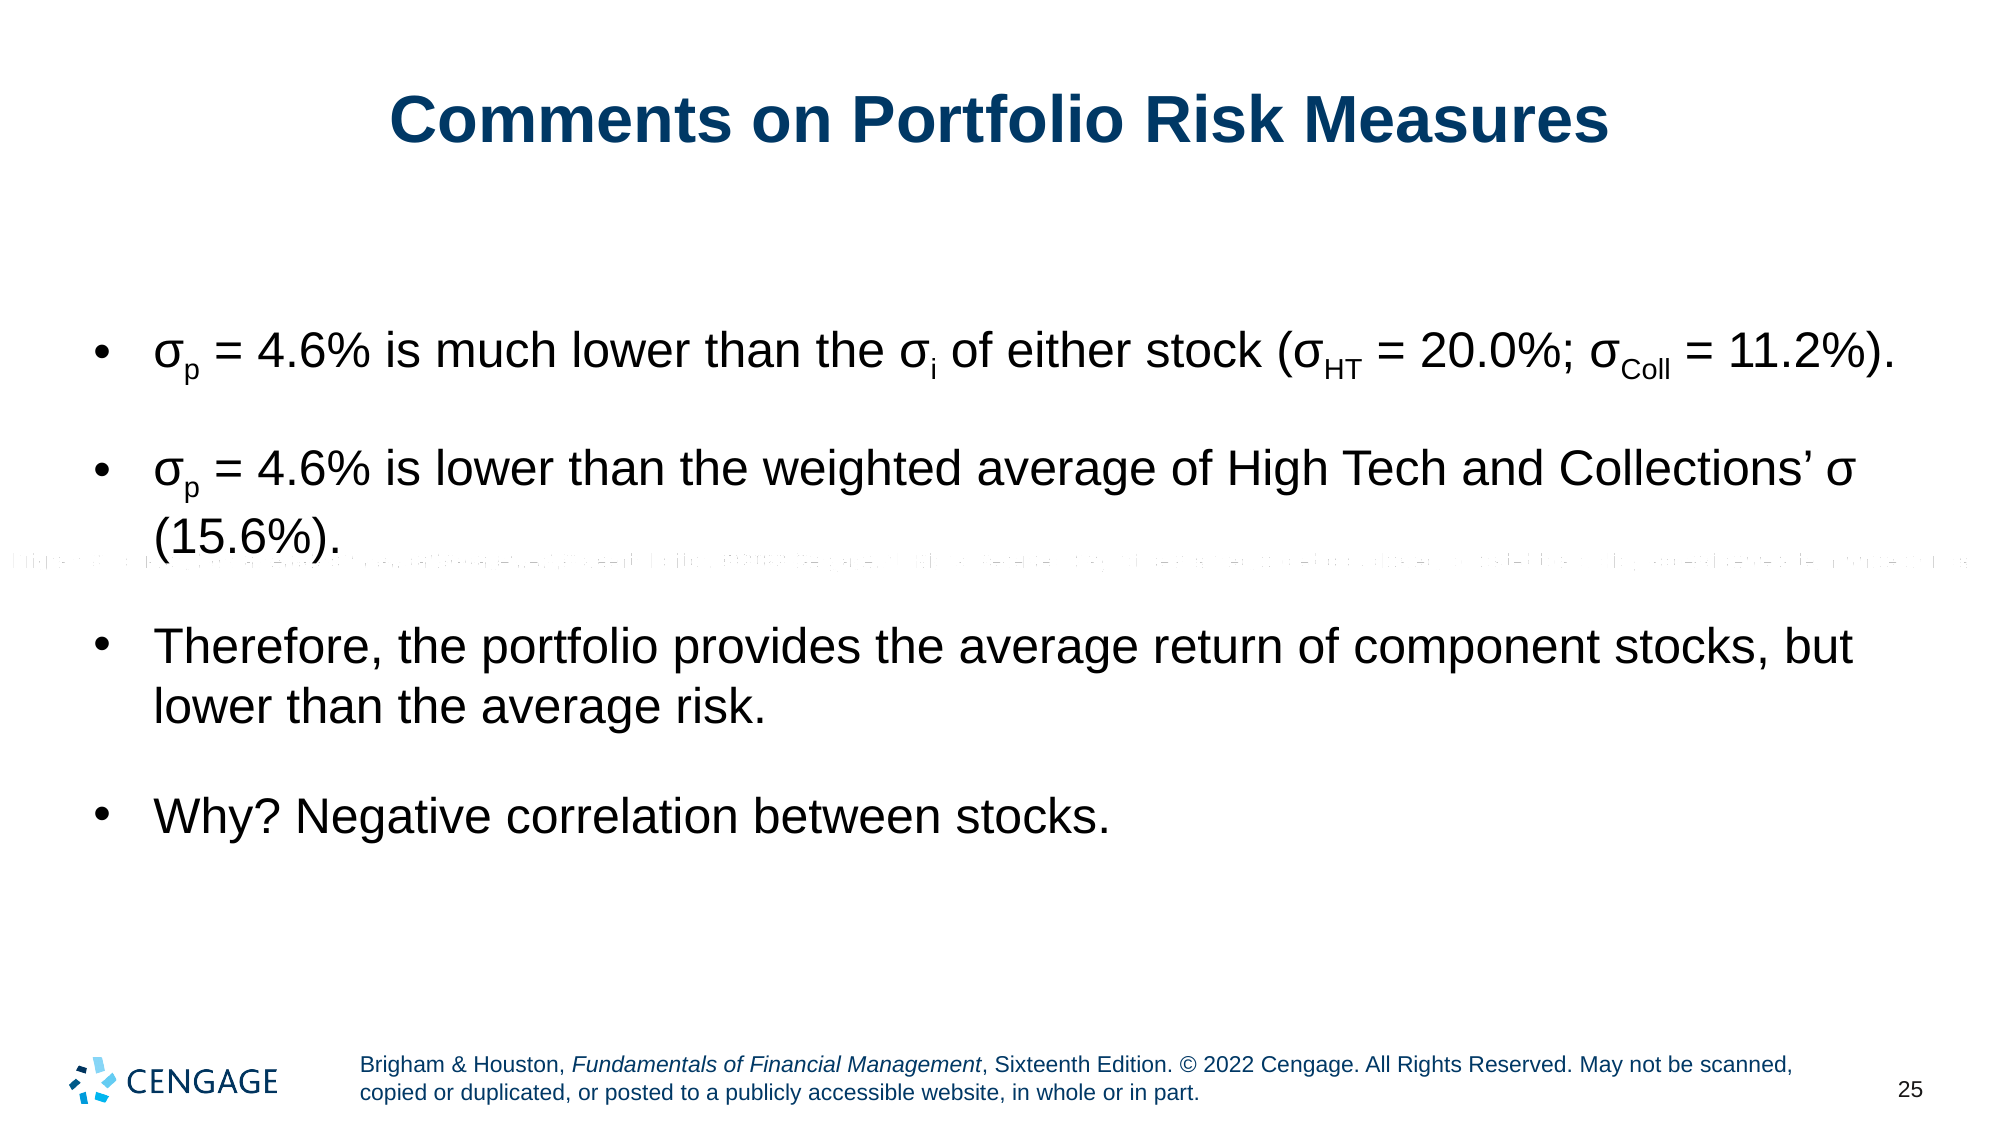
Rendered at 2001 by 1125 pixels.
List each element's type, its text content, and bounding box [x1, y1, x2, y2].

title Comments on Portfolio Risk Measures [78, 77, 1923, 278]
picture [0, 541, 78, 584]
picture [69, 1057, 277, 1104]
list σp = 4.6% is much lower than the σi of either stock (σHT = 20.0%; σColl = 11.2%). σp = 4.6% is lower than the weighted average of High Tech and Collections’ σ (15.6%). Therefore, the portfolio provides the average return of component stocks, but lower than the average risk. Why? Negative correlation between stocks. [78, 309, 1923, 1012]
picture [1923, 541, 2000, 584]
